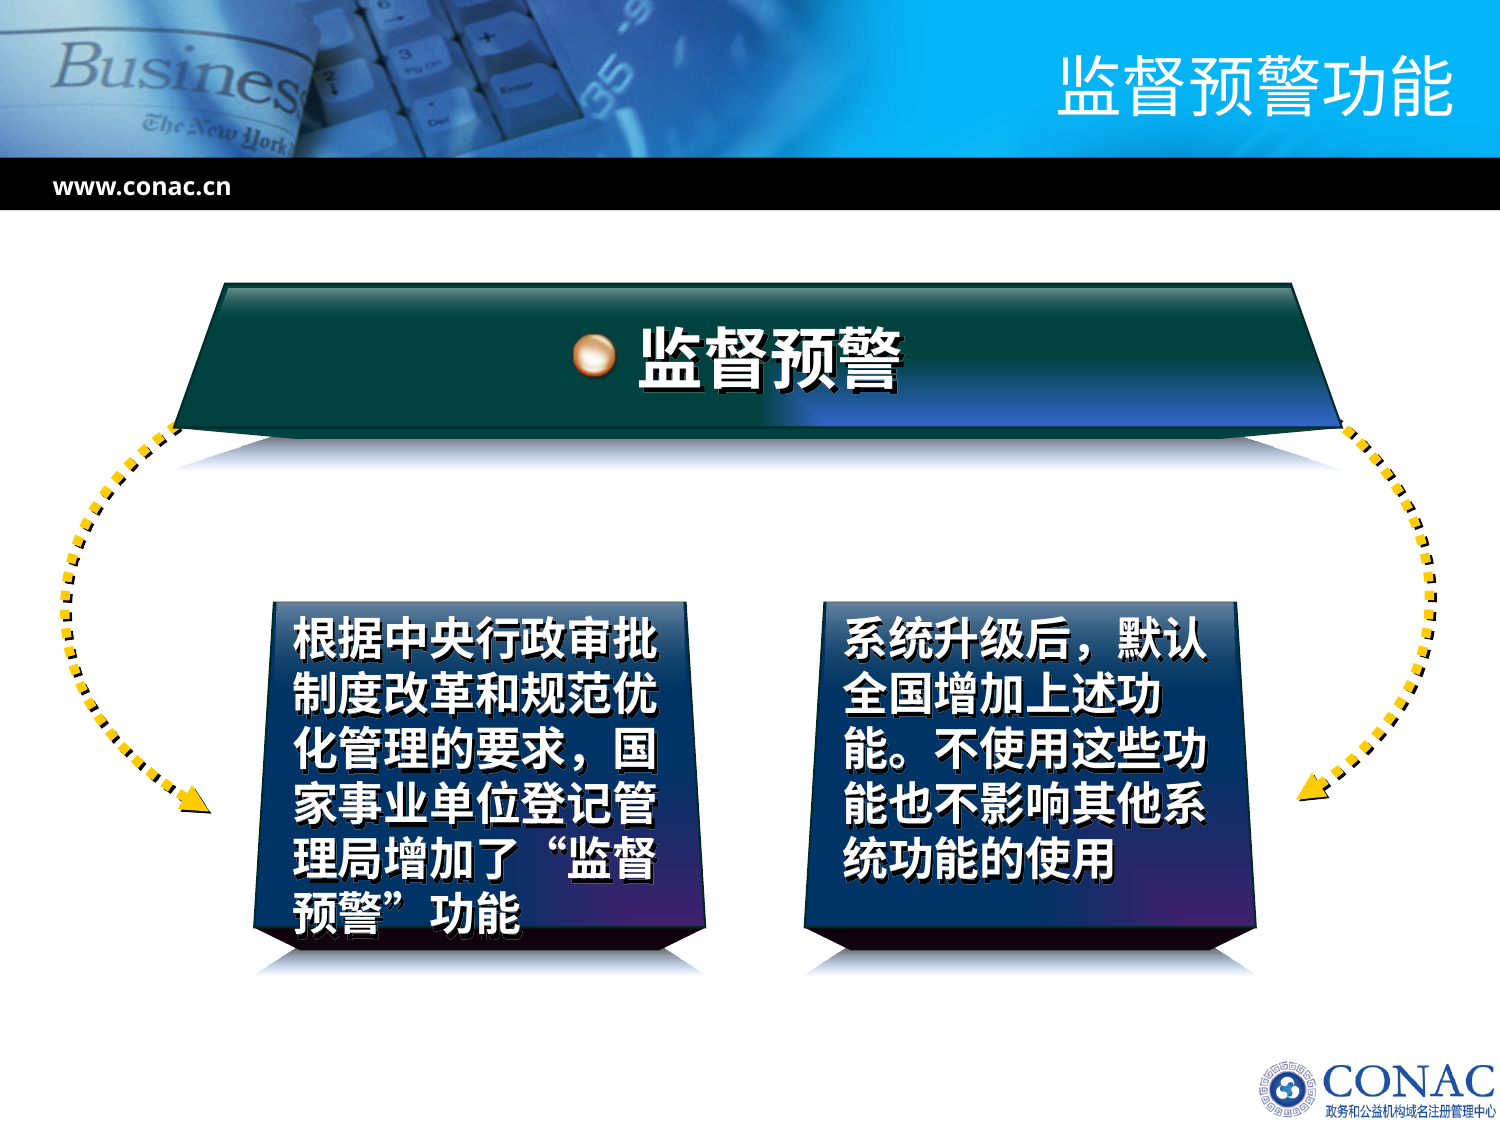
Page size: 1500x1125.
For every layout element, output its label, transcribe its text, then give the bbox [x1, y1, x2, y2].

text_box 根据中央行政审批制度改革和规范优化管理的要求，国家事业单位登记管理局增加了“监督预警”功能 [277, 602, 686, 948]
text_box [688, 928, 705, 937]
picture [568, 329, 621, 382]
text_box [254, 928, 277, 939]
text_box [166, 437, 1348, 471]
text_box [175, 428, 1341, 439]
text_box [688, 642, 706, 928]
text_box [804, 602, 1256, 928]
picture [0, 0, 830, 157]
slide_number www.conac.cn [37, 162, 425, 216]
text_box [254, 602, 277, 928]
picture [1259, 1061, 1496, 1118]
text_box [805, 928, 1256, 951]
text_box [823, 602, 827, 705]
text_box 监督预警功能 [33, 32, 1471, 138]
text_box [1069, 426, 1430, 800]
text_box 监督预警 [621, 324, 919, 405]
text_box [273, 602, 277, 705]
text_box [64, 427, 452, 812]
text_box [801, 949, 1258, 976]
text_box 系统升级后，默认全国增加上述功能。不使用这些功能也不影响其他系统功能的使用 [827, 602, 1240, 893]
text_box [251, 952, 708, 976]
text_box [215, 288, 1303, 324]
text_box [173, 283, 1342, 428]
